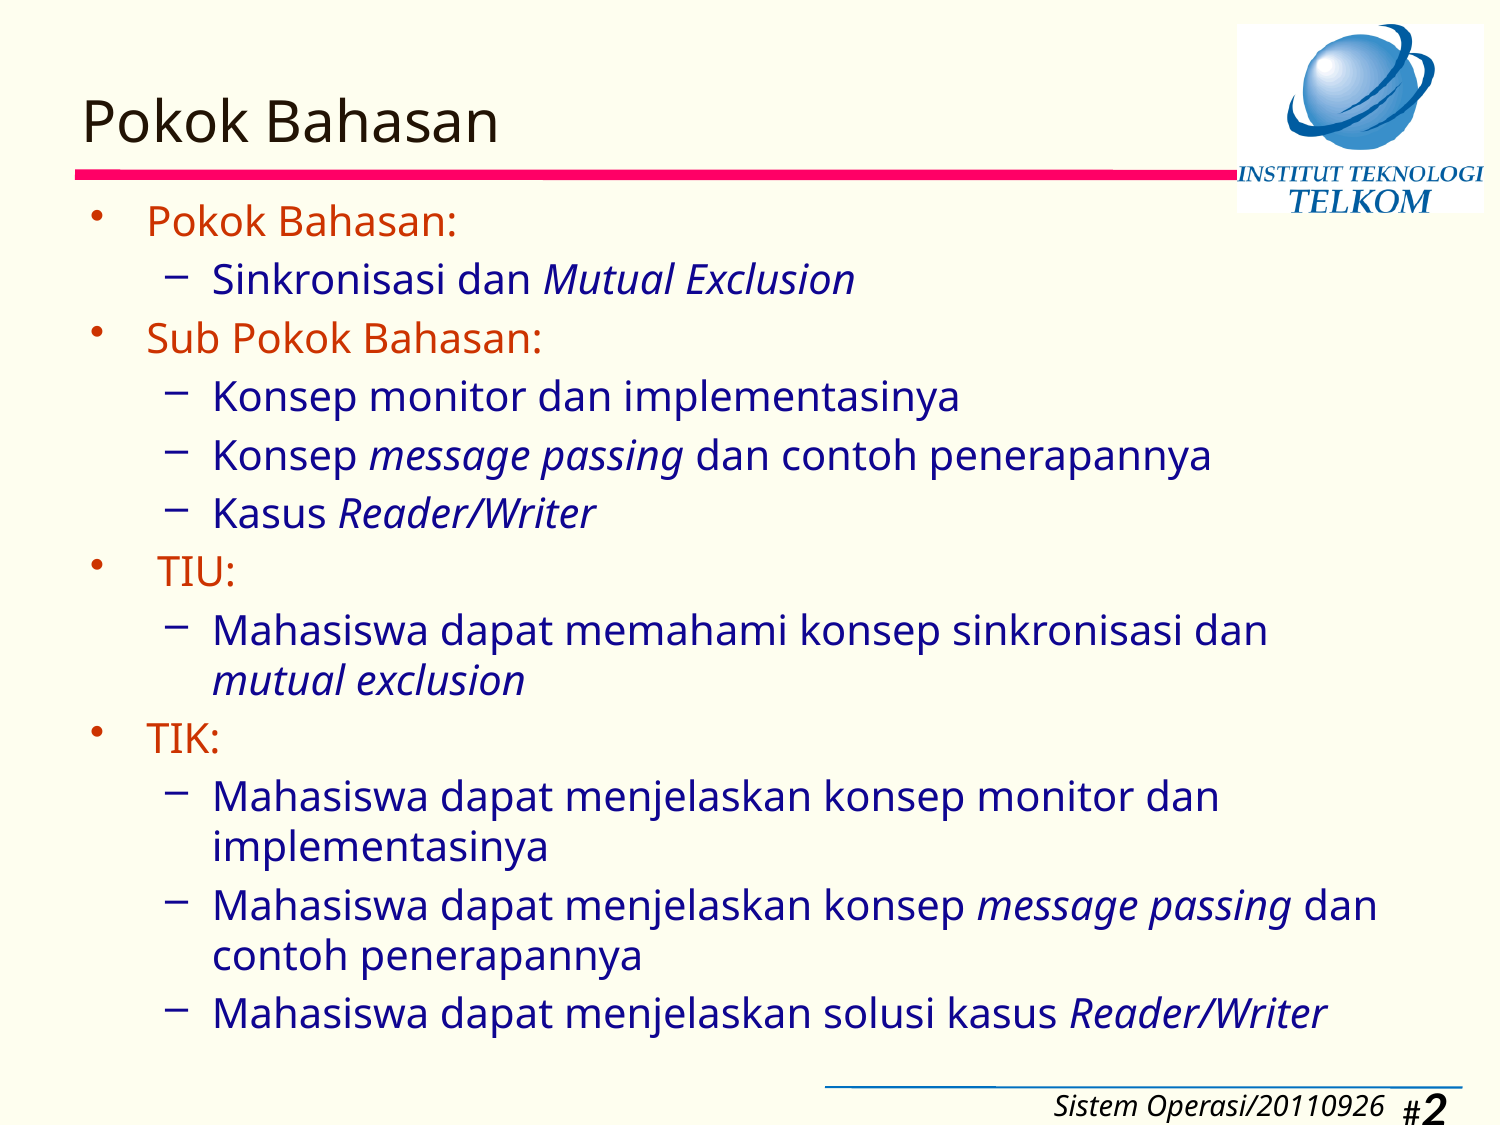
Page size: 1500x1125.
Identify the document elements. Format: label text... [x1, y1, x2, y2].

picture [1237, 24, 1484, 213]
text_box Sistem Operasi/20110926 [937, 1083, 1400, 1125]
title Pokok Bahasan [66, 78, 1226, 162]
list Pokok Bahasan: Sinkronisasi dan Mutual Exclusion Sub Pokok Bahasan: Konsep monitor dan implementasinya Konsep message passing dan contoh penerapannya Kasus Reader/Writer TIU: Mahasiswa dapat memahami konsep sinkronisasi dan mutual exclusion TIK: Mahasiswa dapat menjelaskan konsep monitor dan implementasinya Mahasiswa dapat menjelaskan konsep message passing dan contoh penerapannya Mahasiswa dapat menjelaskan solusi kasus Reader/Writer [74, 187, 1426, 1063]
